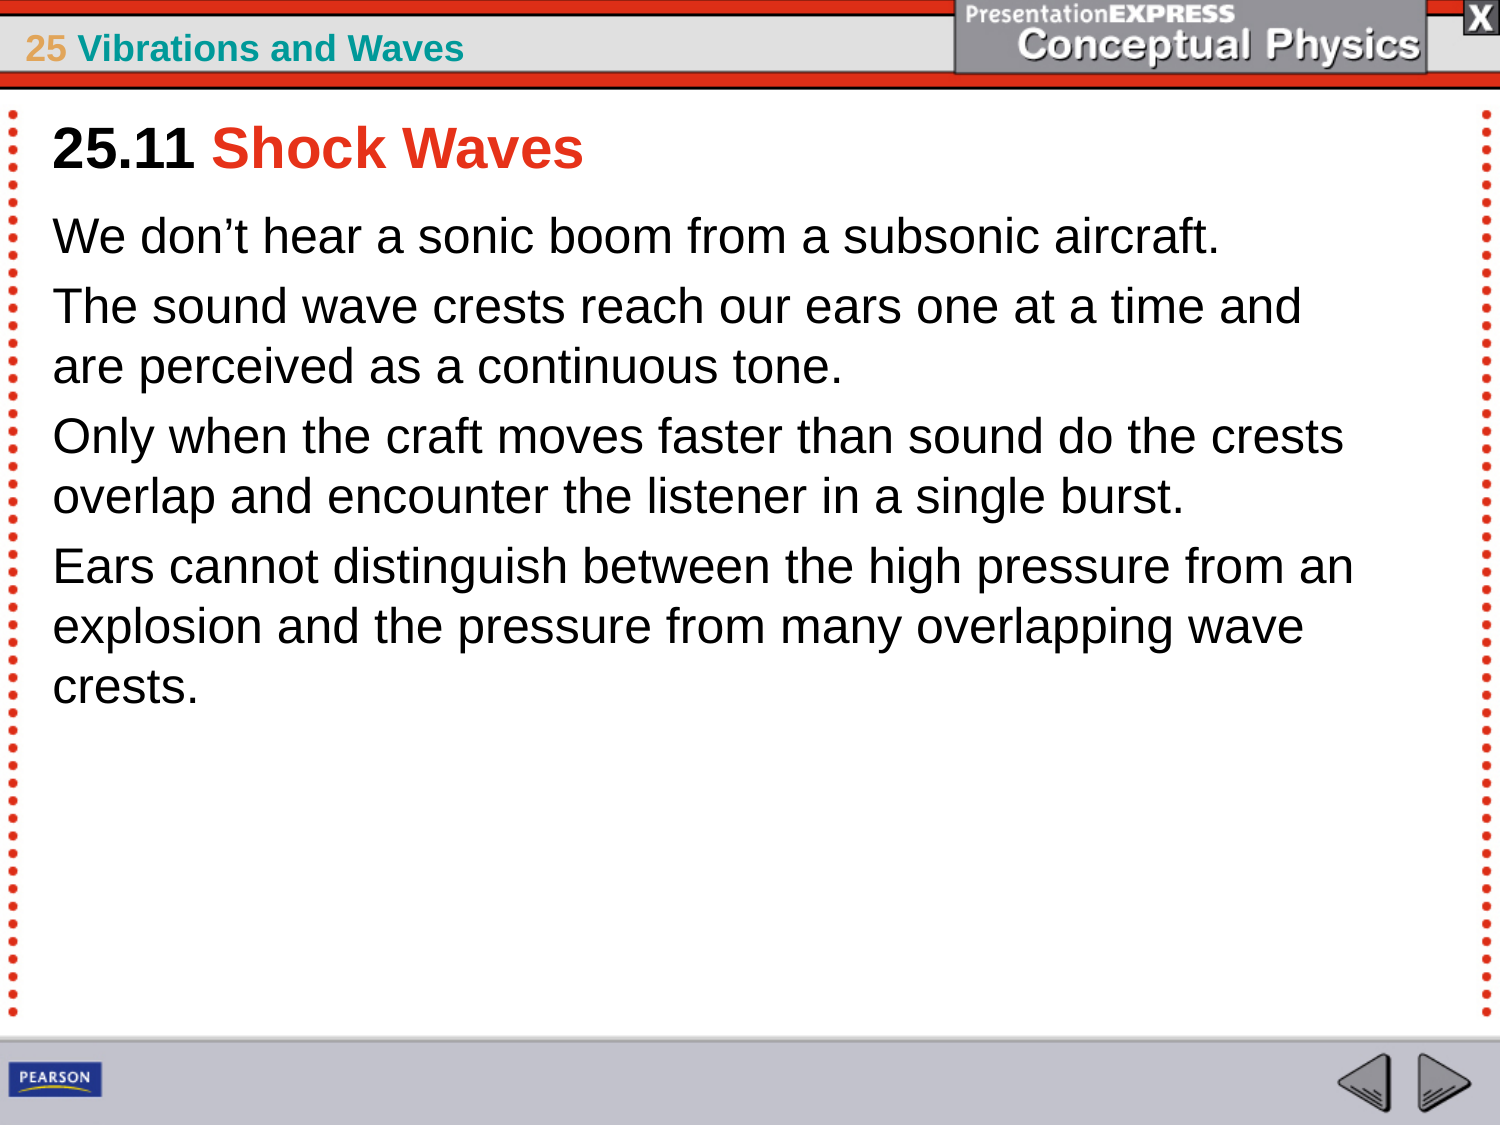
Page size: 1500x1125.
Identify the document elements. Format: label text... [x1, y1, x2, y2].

text_box 25.11 Shock Waves [37, 102, 1463, 188]
text_box We don’t hear a sonic boom from a subsonic aircraft. The sound wave crests reach our ears one at a time and are perceived as a continuous tone. Only when the craft moves faster than sound do the crests overlap and encounter the listener in a single burst. Ears cannot distinguish between the high pressure from an explosion and the pressure from many overlapping wave crests. [37, 196, 1400, 727]
picture [0, 0, 1500, 1125]
